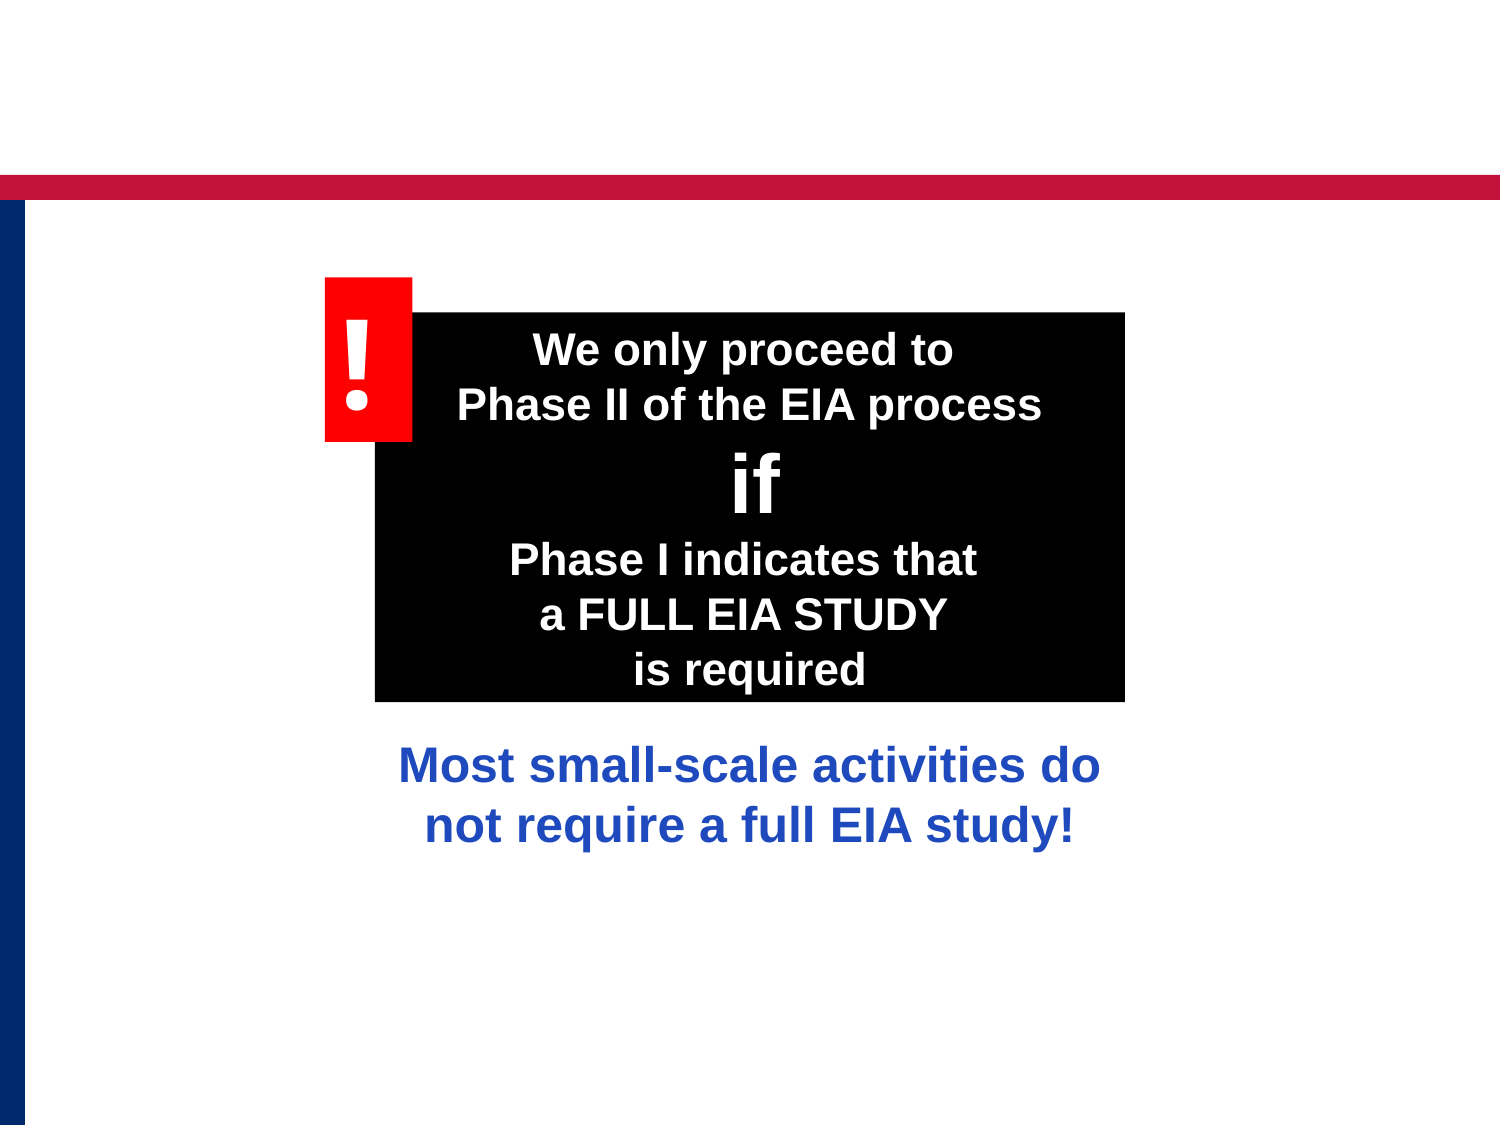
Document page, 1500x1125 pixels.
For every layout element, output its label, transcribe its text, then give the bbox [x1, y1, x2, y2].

text_box ! [324, 277, 413, 442]
text_box We only proceed to Phase II of the EIA process if Phase I indicates that a FULL EIA STUDY is required [374, 312, 1125, 703]
text_box Most small-scale activities do not require a full EIA study! [368, 724, 1132, 860]
